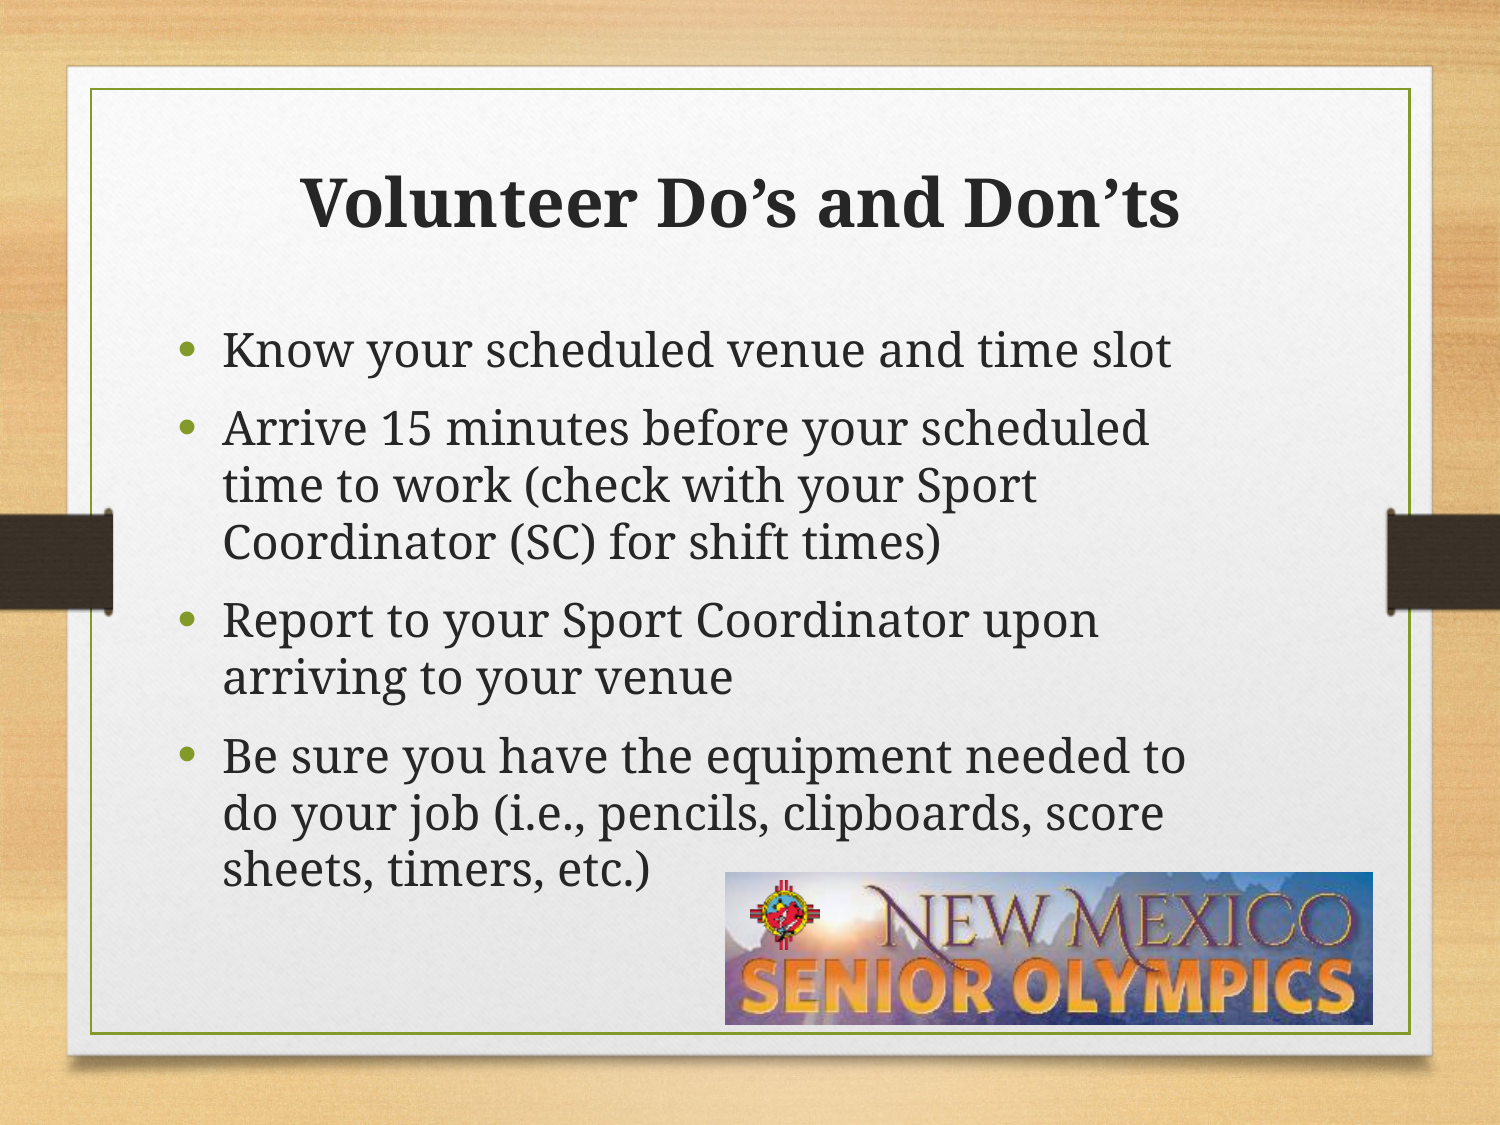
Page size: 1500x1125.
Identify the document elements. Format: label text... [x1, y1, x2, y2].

picture [0, 0, 1500, 1125]
title Volunteer Do’s and Don’ts [229, 131, 1271, 269]
list Know your scheduled venue and time slot Arrive 15 minutes before your scheduled time to work (check with your Sport Coordinator (SC) for shift times) Report to your Sport Coordinator upon arriving to your venue Be sure you have the equipment needed to do your job (i.e., pencils, clipboards, score sheets, timers, etc.) [162, 312, 1204, 913]
